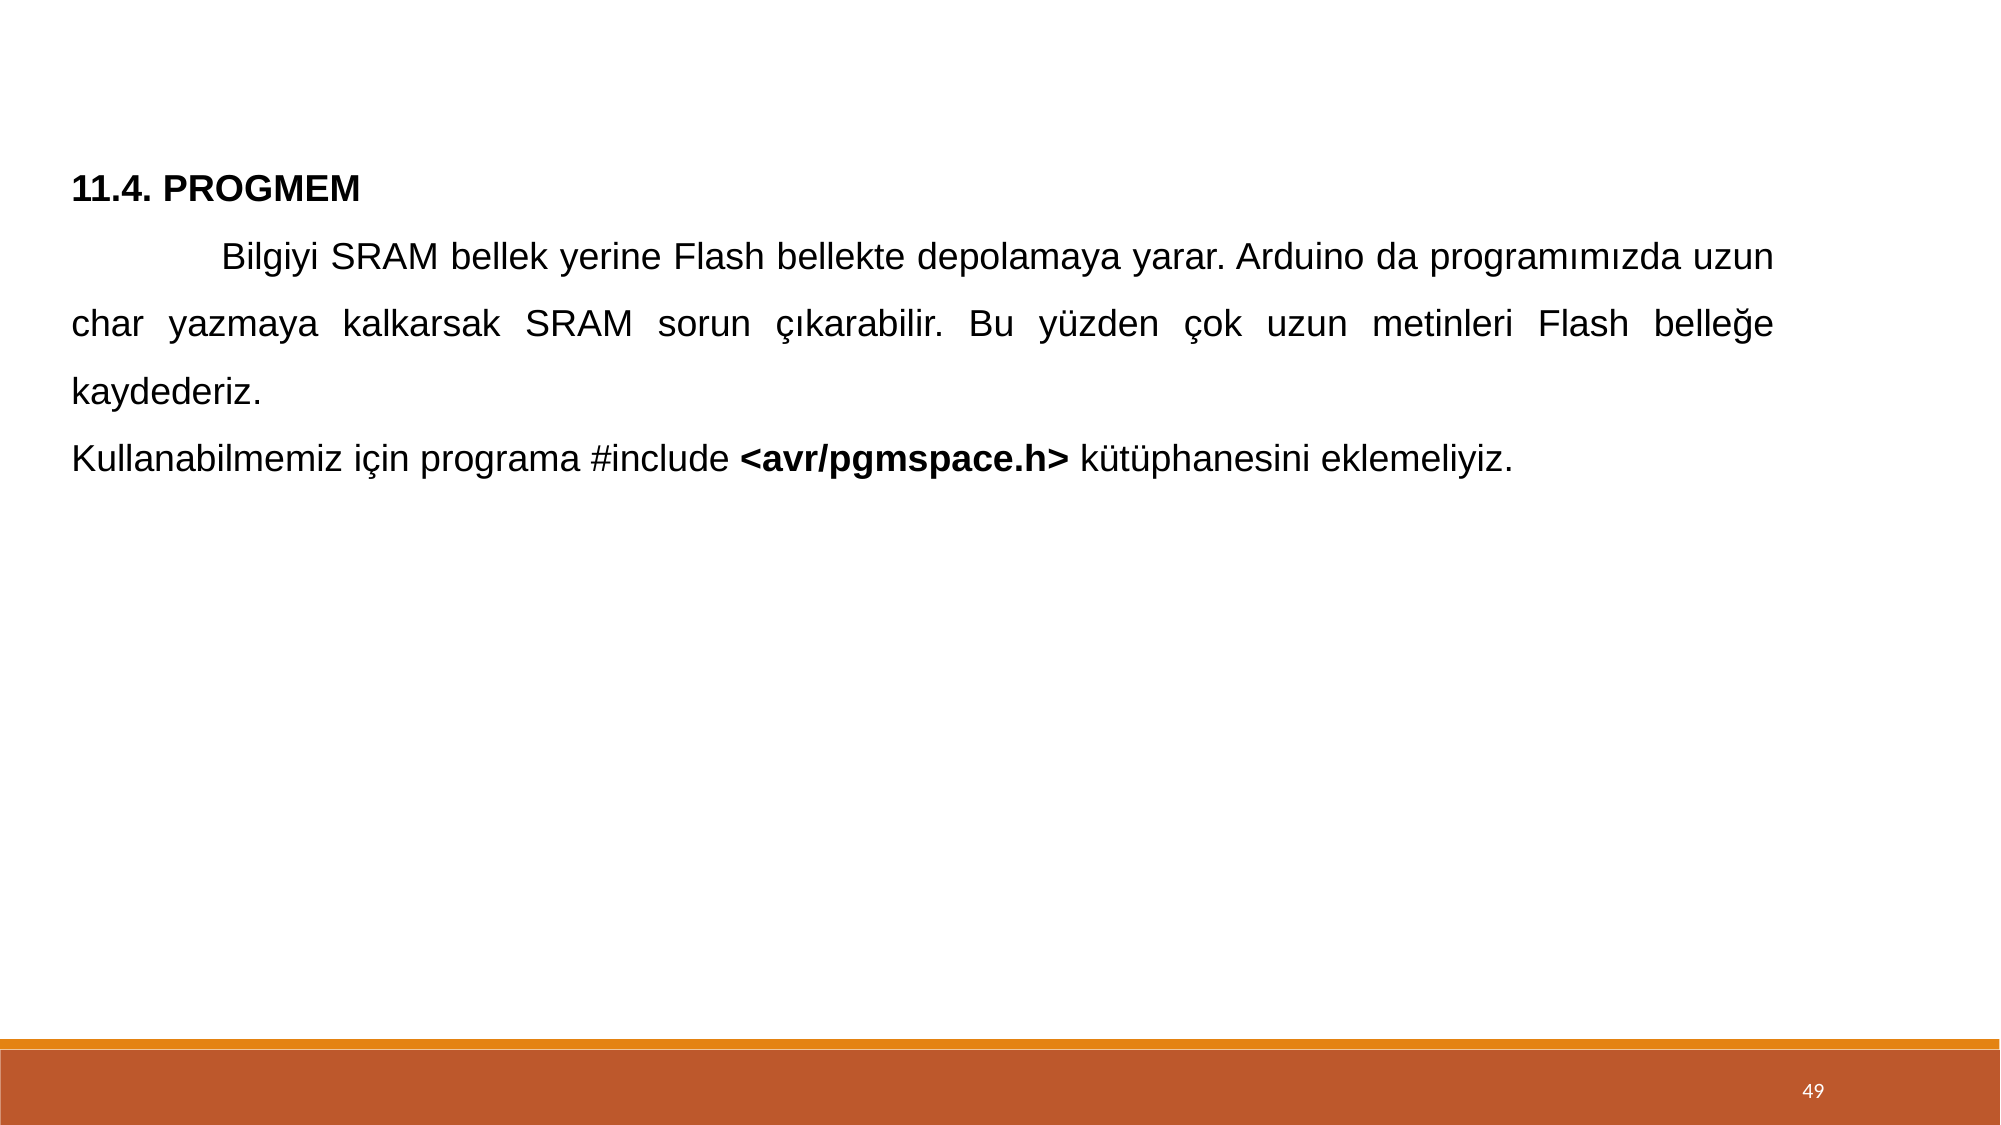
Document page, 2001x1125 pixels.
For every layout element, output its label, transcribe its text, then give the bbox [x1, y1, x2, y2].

text_box 11.4. PROGMEM Bilgiyi SRAM bellek yerine Flash bellekte depolamaya yarar. Arduino da programımızda uzun char yazmaya kalkarsak SRAM sorun çıkarabilir. Bu yüzden çok uzun metinleri Flash belleğe kaydederiz. Kullanabilmemiz için programa #include <avr/pgmspace.h> kütüphanesini eklemeliyiz. [56, 134, 1790, 487]
slide_number 49 [1624, 1059, 1840, 1120]
